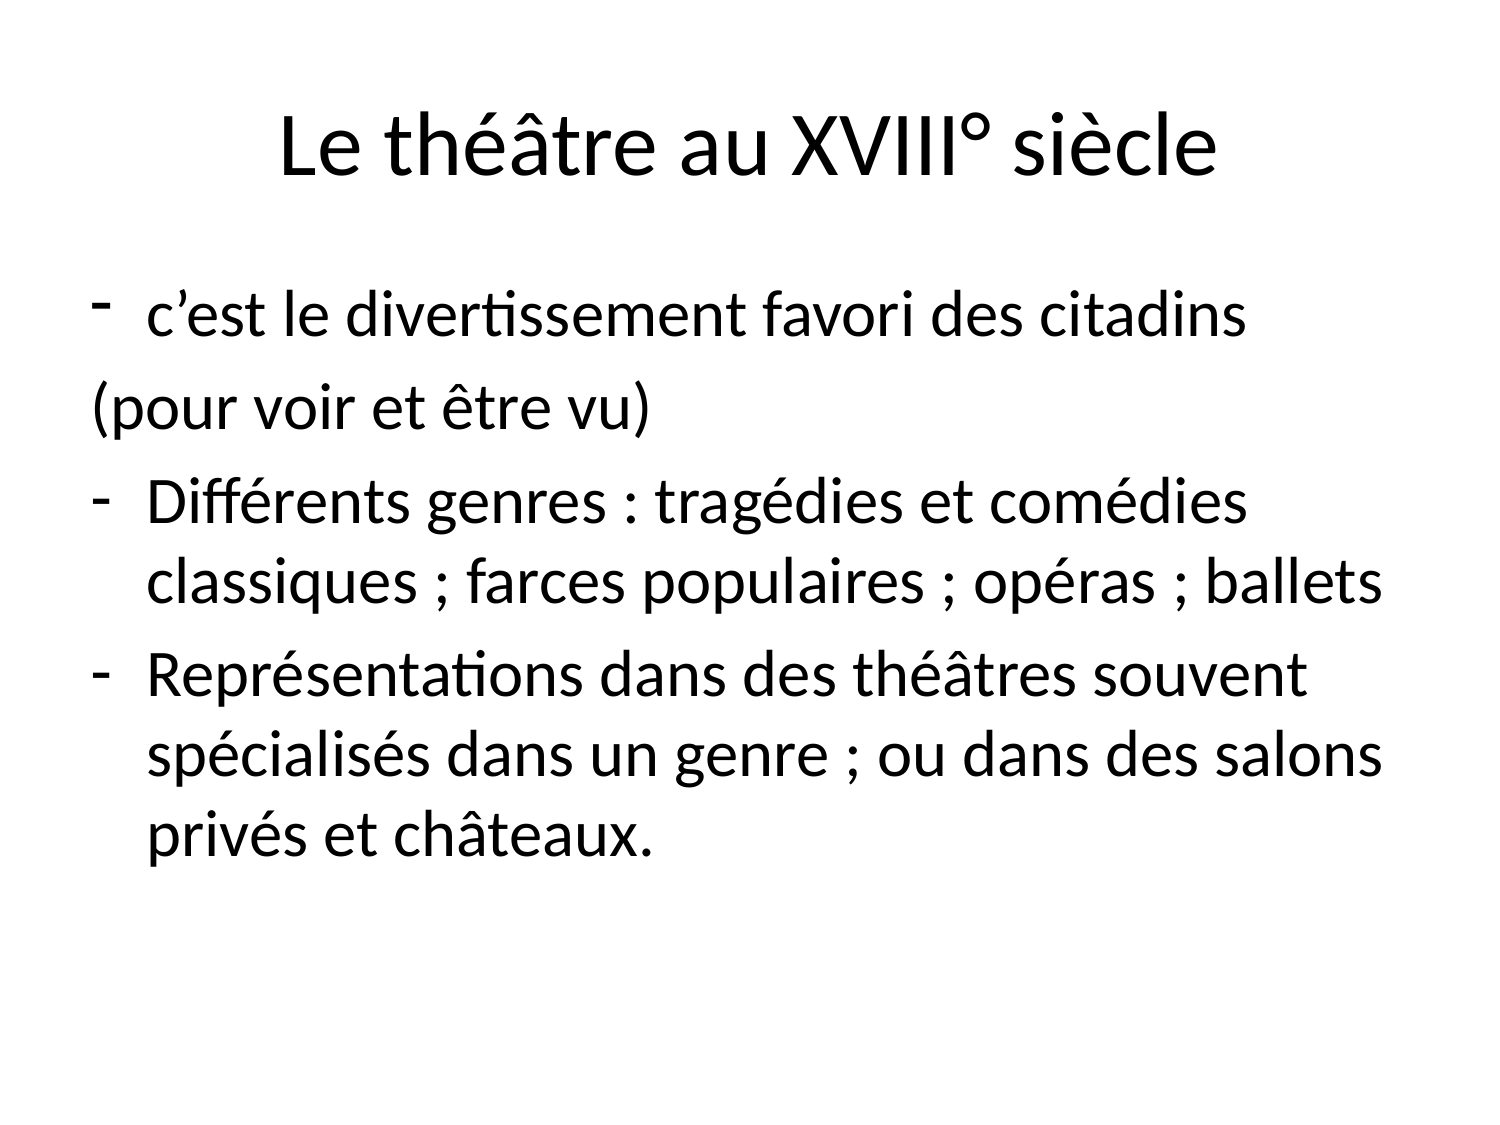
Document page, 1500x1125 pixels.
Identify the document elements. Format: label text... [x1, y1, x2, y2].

title Le théâtre au XVIII° siècle [75, 45, 1425, 233]
list c’est le divertissement favori des citadins (pour voir et être vu) Différents genres : tragédies et comédies classiques ; farces populaires ; opéras ; ballets Représentations dans des théâtres souvent spécialisés dans un genre ; ou dans des salons privés et châteaux. [75, 262, 1425, 1005]
